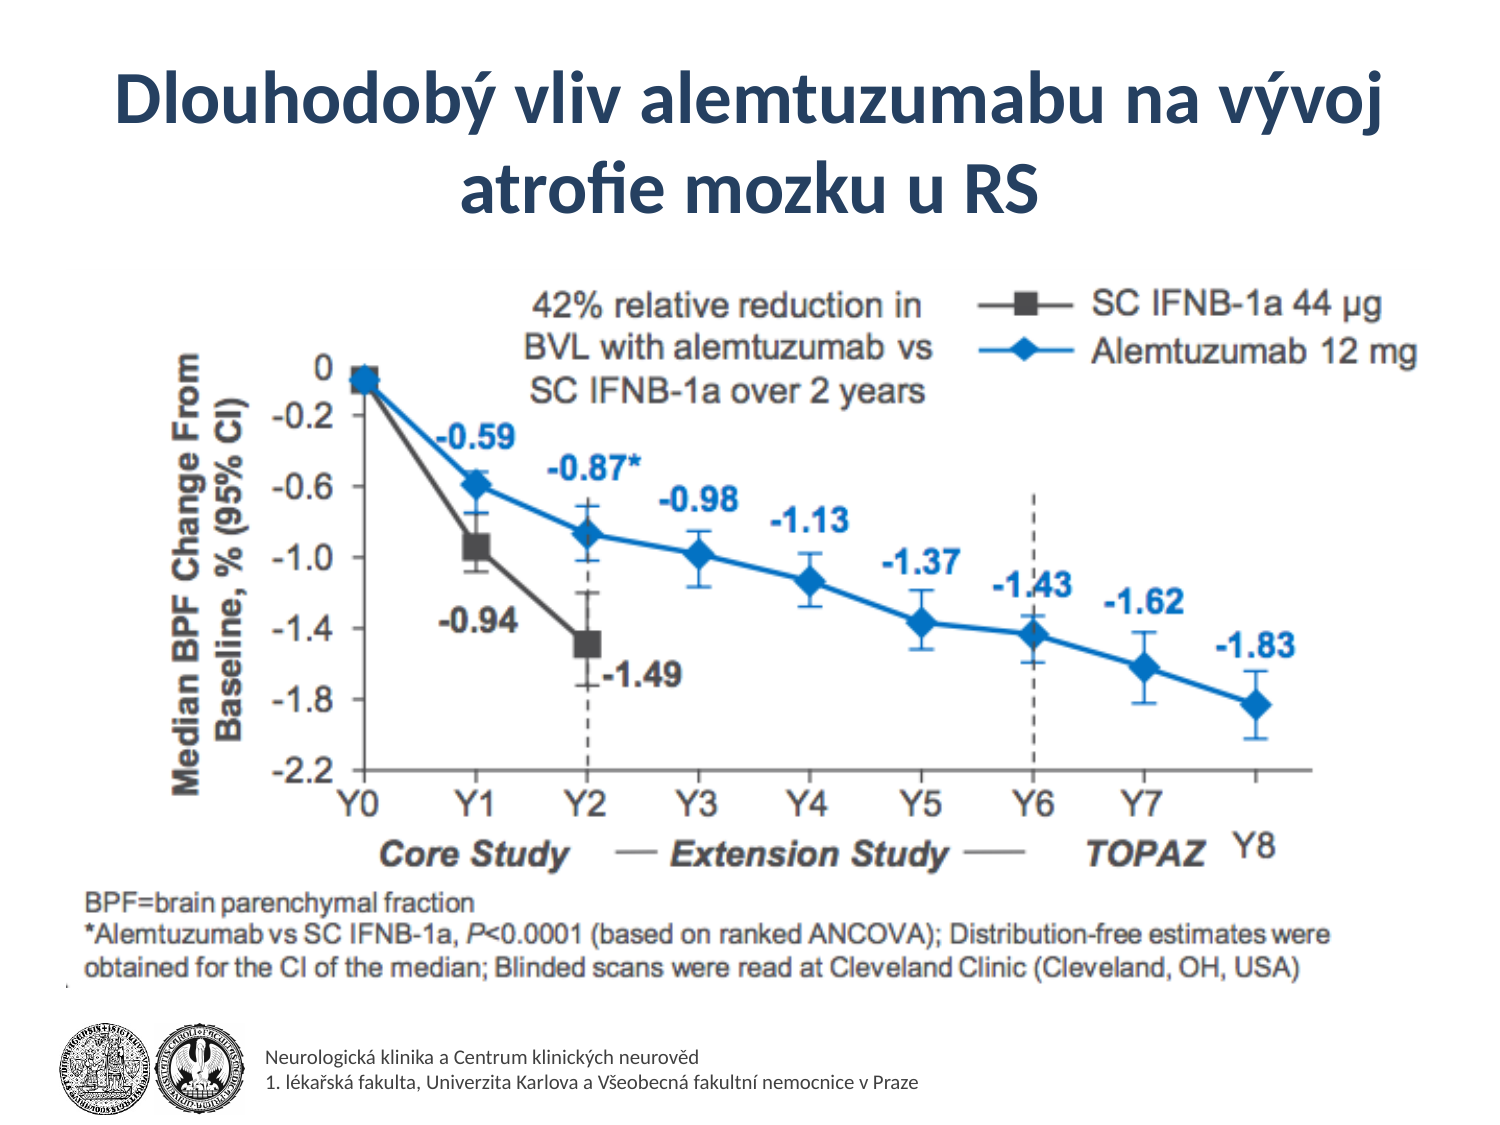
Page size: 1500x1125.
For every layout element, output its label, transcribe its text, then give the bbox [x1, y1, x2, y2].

picture [59, 1023, 150, 1115]
picture [154, 1023, 245, 1115]
picture [66, 268, 1432, 988]
title Dlouhodobý vliv alemtuzumabu na vývoj atrofie mozku u RS [75, 45, 1425, 233]
